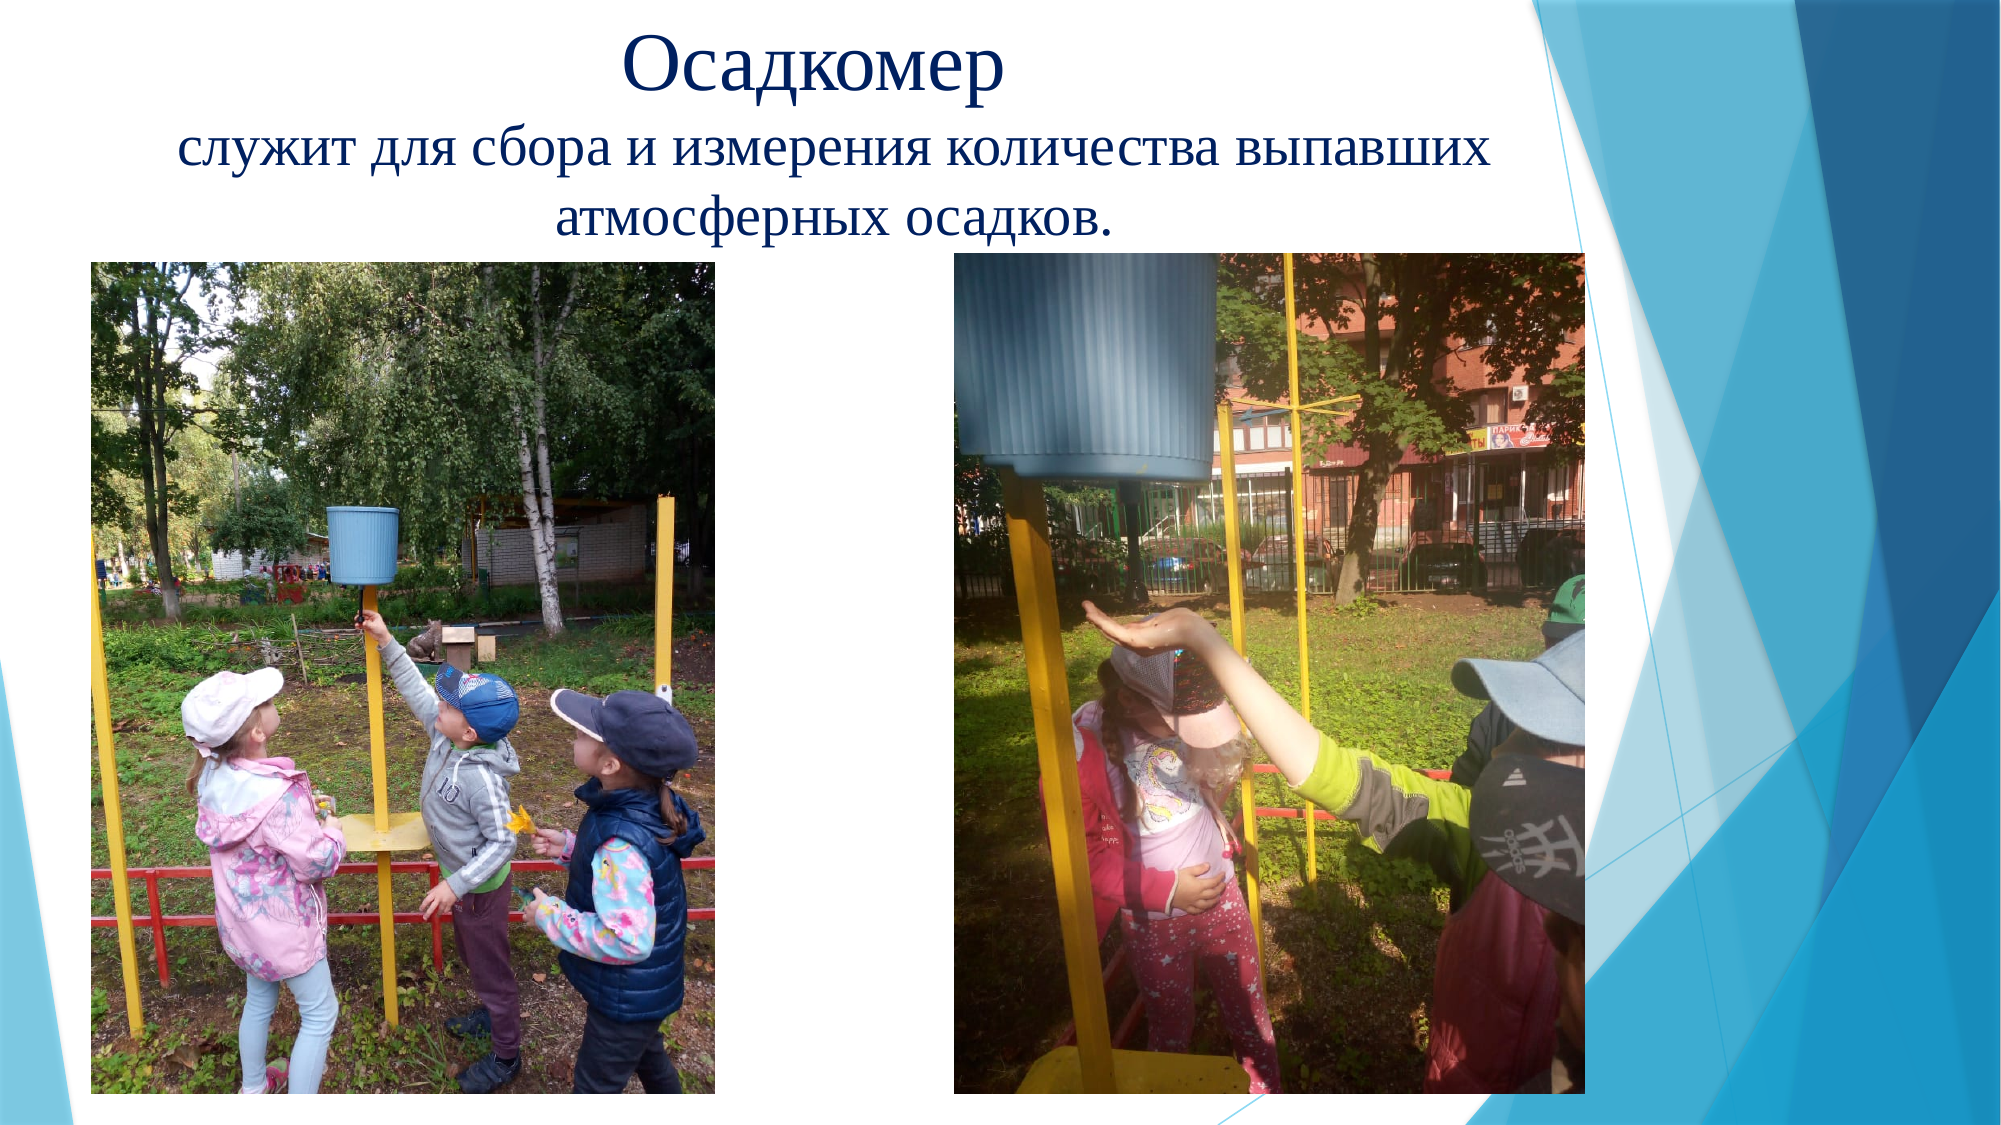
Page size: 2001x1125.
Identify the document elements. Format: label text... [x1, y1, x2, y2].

picture [90, 261, 716, 1094]
title Осадкомер служит для сбора и измерения количества выпавших атмосферных осадков. [129, 0, 1540, 292]
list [953, 252, 1586, 1095]
